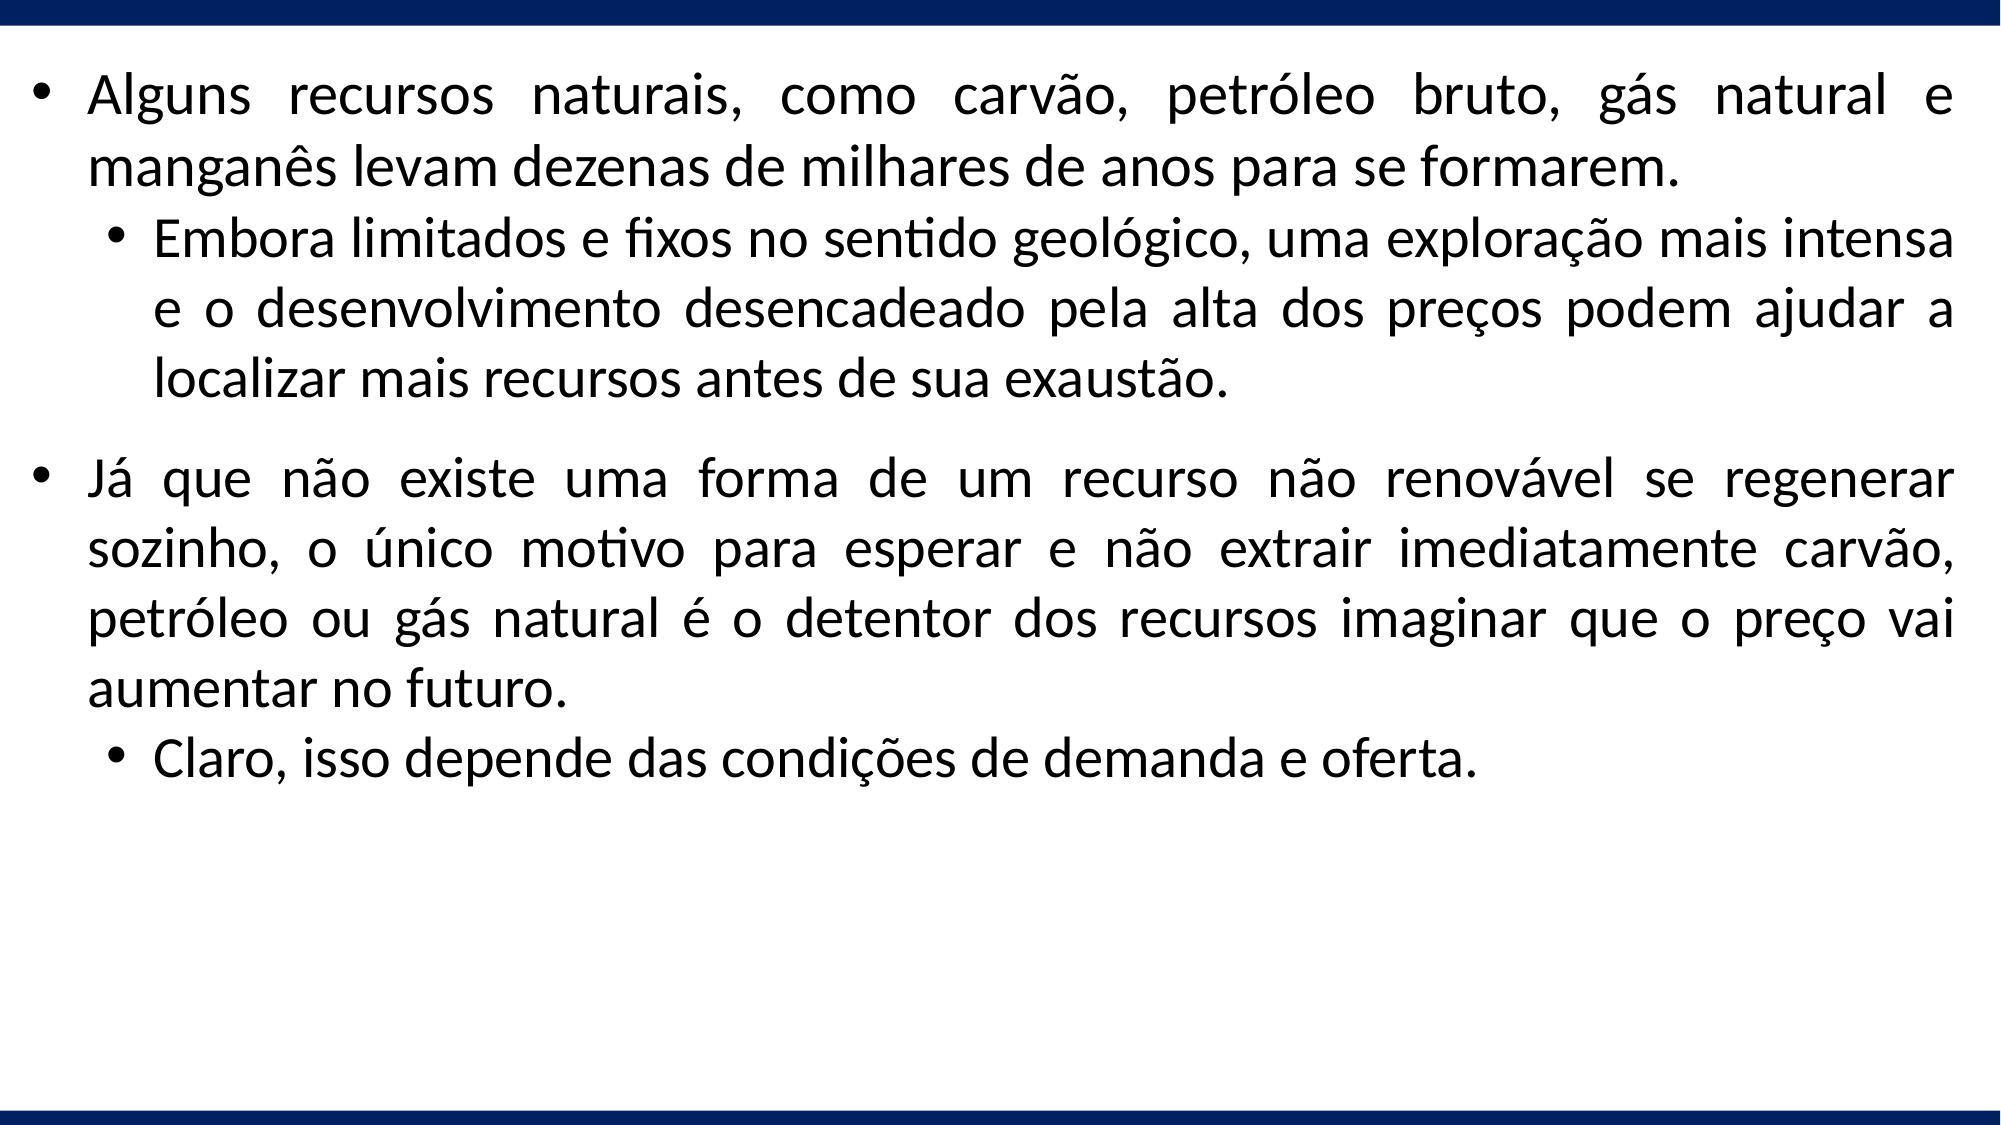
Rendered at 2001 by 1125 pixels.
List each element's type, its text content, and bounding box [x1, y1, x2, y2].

text_box Alguns recursos naturais, como carvão, petróleo bruto, gás natural e manganês levam dezenas de milhares de anos para se formarem. Embora limitados e fixos no sentido geológico, uma exploração mais intensa e o desenvolvimento desencadeado pela alta dos preços podem ajudar a localizar mais recursos antes de sua exaustão. Já que não existe uma forma de um recurso não renovável se regenerar sozinho, o único motivo para esperar e não extrair imediatamente carvão, petróleo ou gás natural é o detentor dos recursos imaginar que o preço vai aumentar no futuro. Claro, isso depende das condições de demanda e oferta. [16, 46, 1972, 823]
